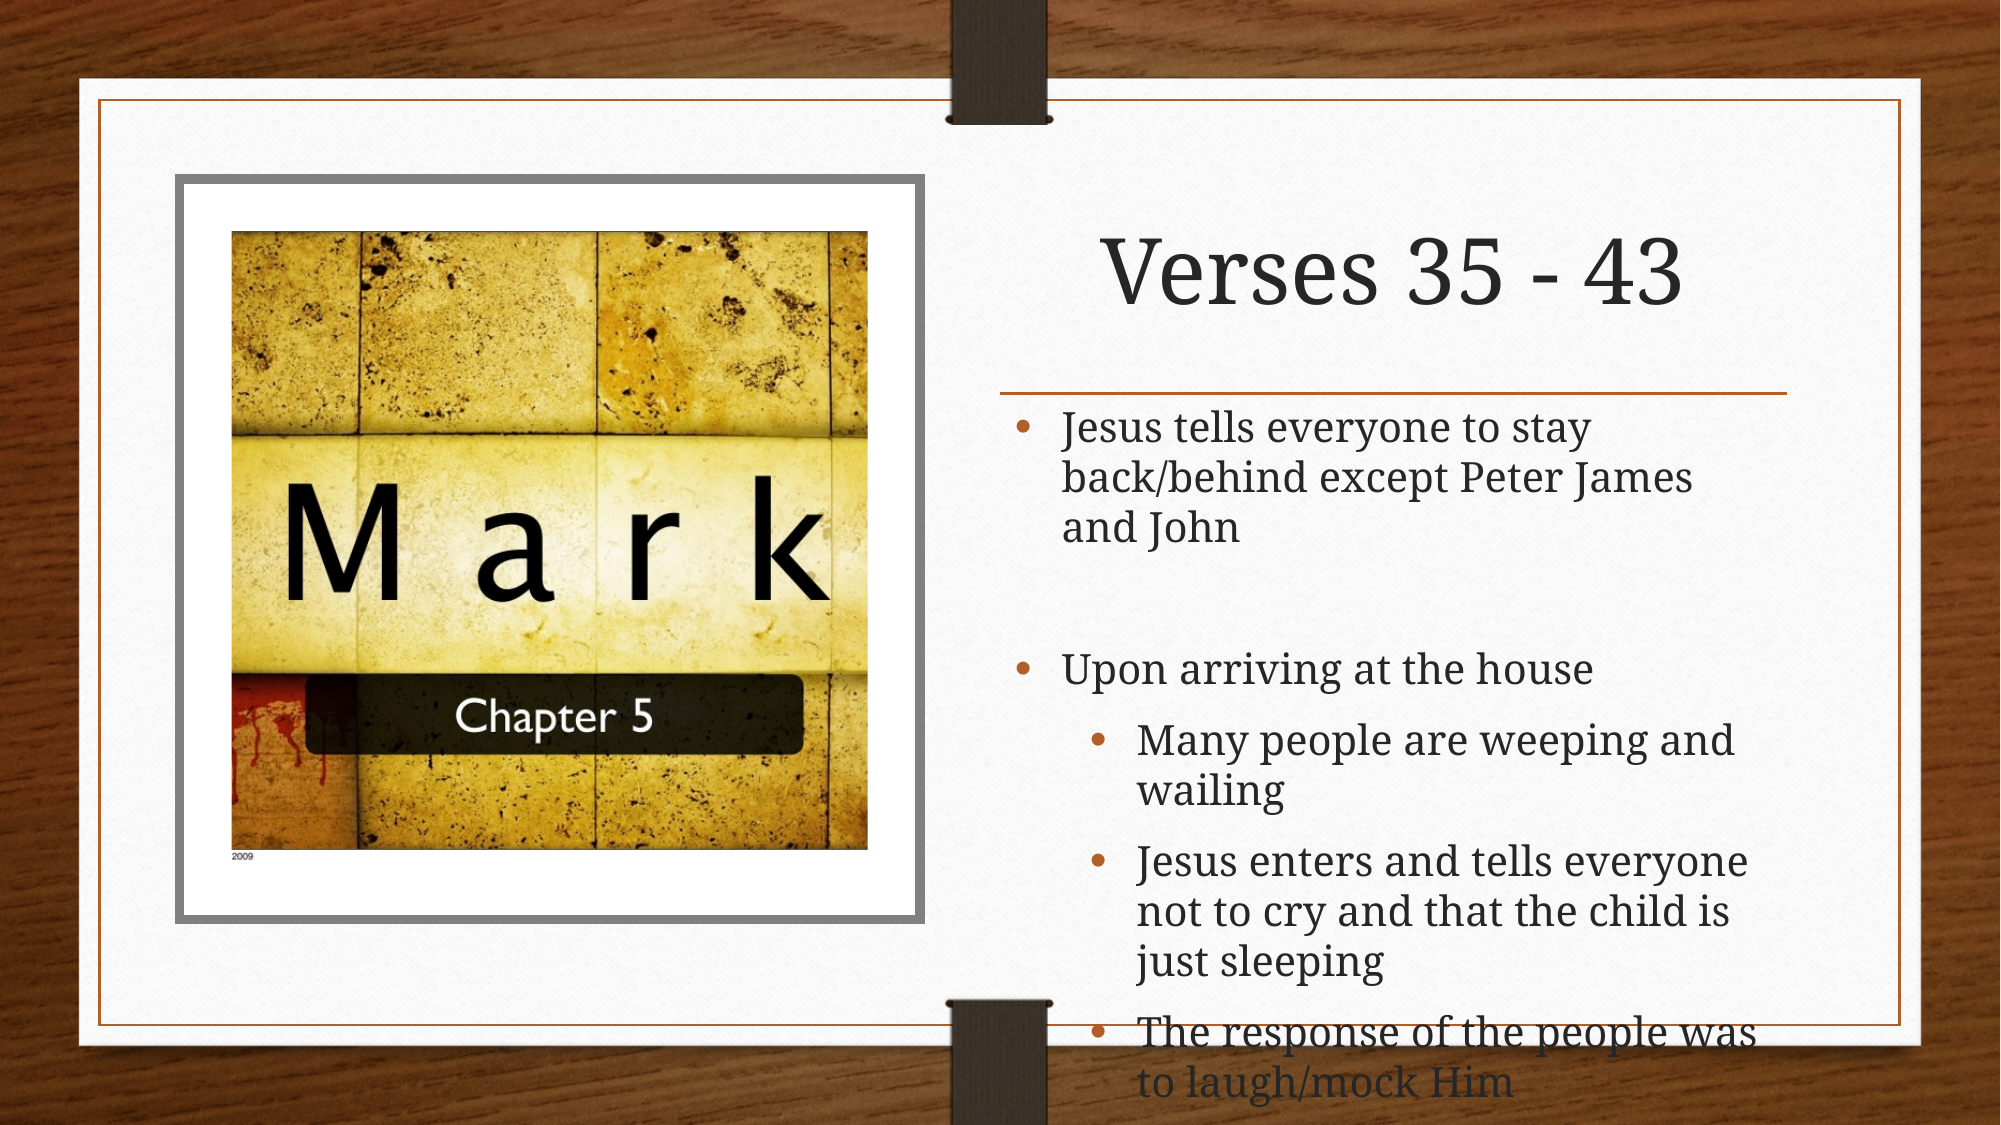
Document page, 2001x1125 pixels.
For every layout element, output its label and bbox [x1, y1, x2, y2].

text_box [0, 0, 2000, 1125]
picture [231, 231, 868, 865]
